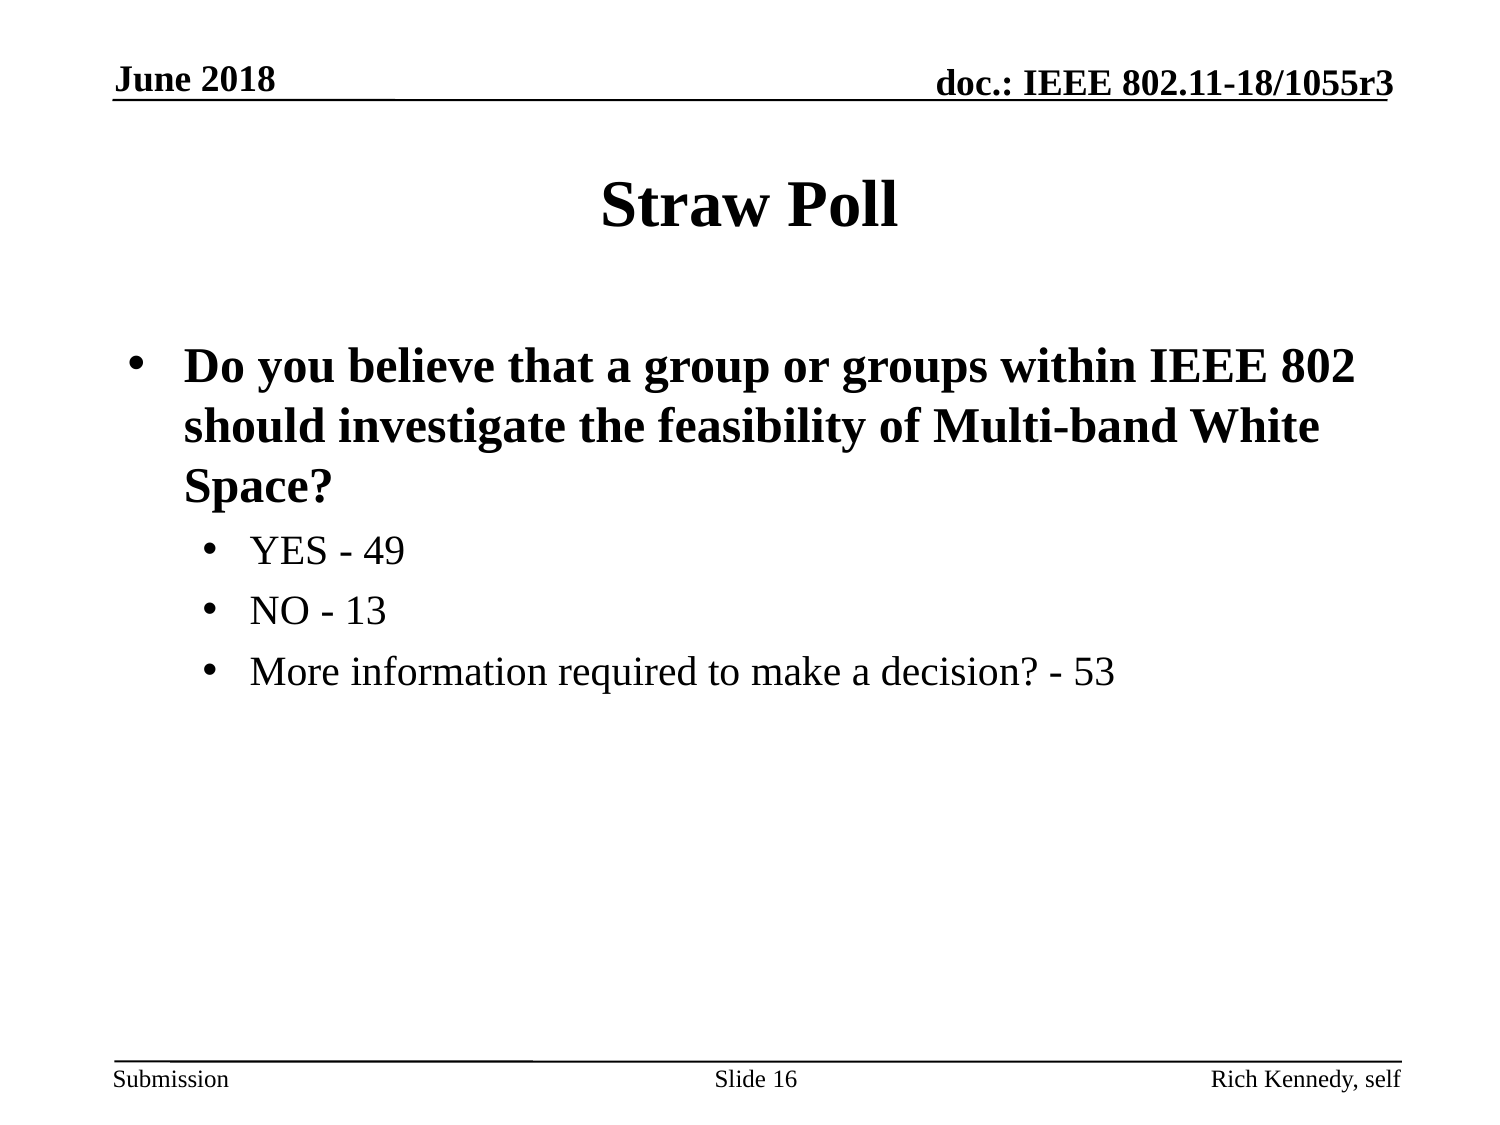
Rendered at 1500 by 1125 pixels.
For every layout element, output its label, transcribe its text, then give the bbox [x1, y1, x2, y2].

slide_number Slide 16 [712, 1061, 800, 1123]
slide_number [114, 54, 423, 100]
footer Rich Kennedy, self [878, 1061, 1402, 1093]
list Do you believe that a group or groups within IEEE 802 should investigate the feasibility of Multi-band White Space? YES - 49 NO - 13 More information required to make a decision? - 53 [112, 324, 1388, 1000]
title Straw Poll [112, 112, 1388, 288]
